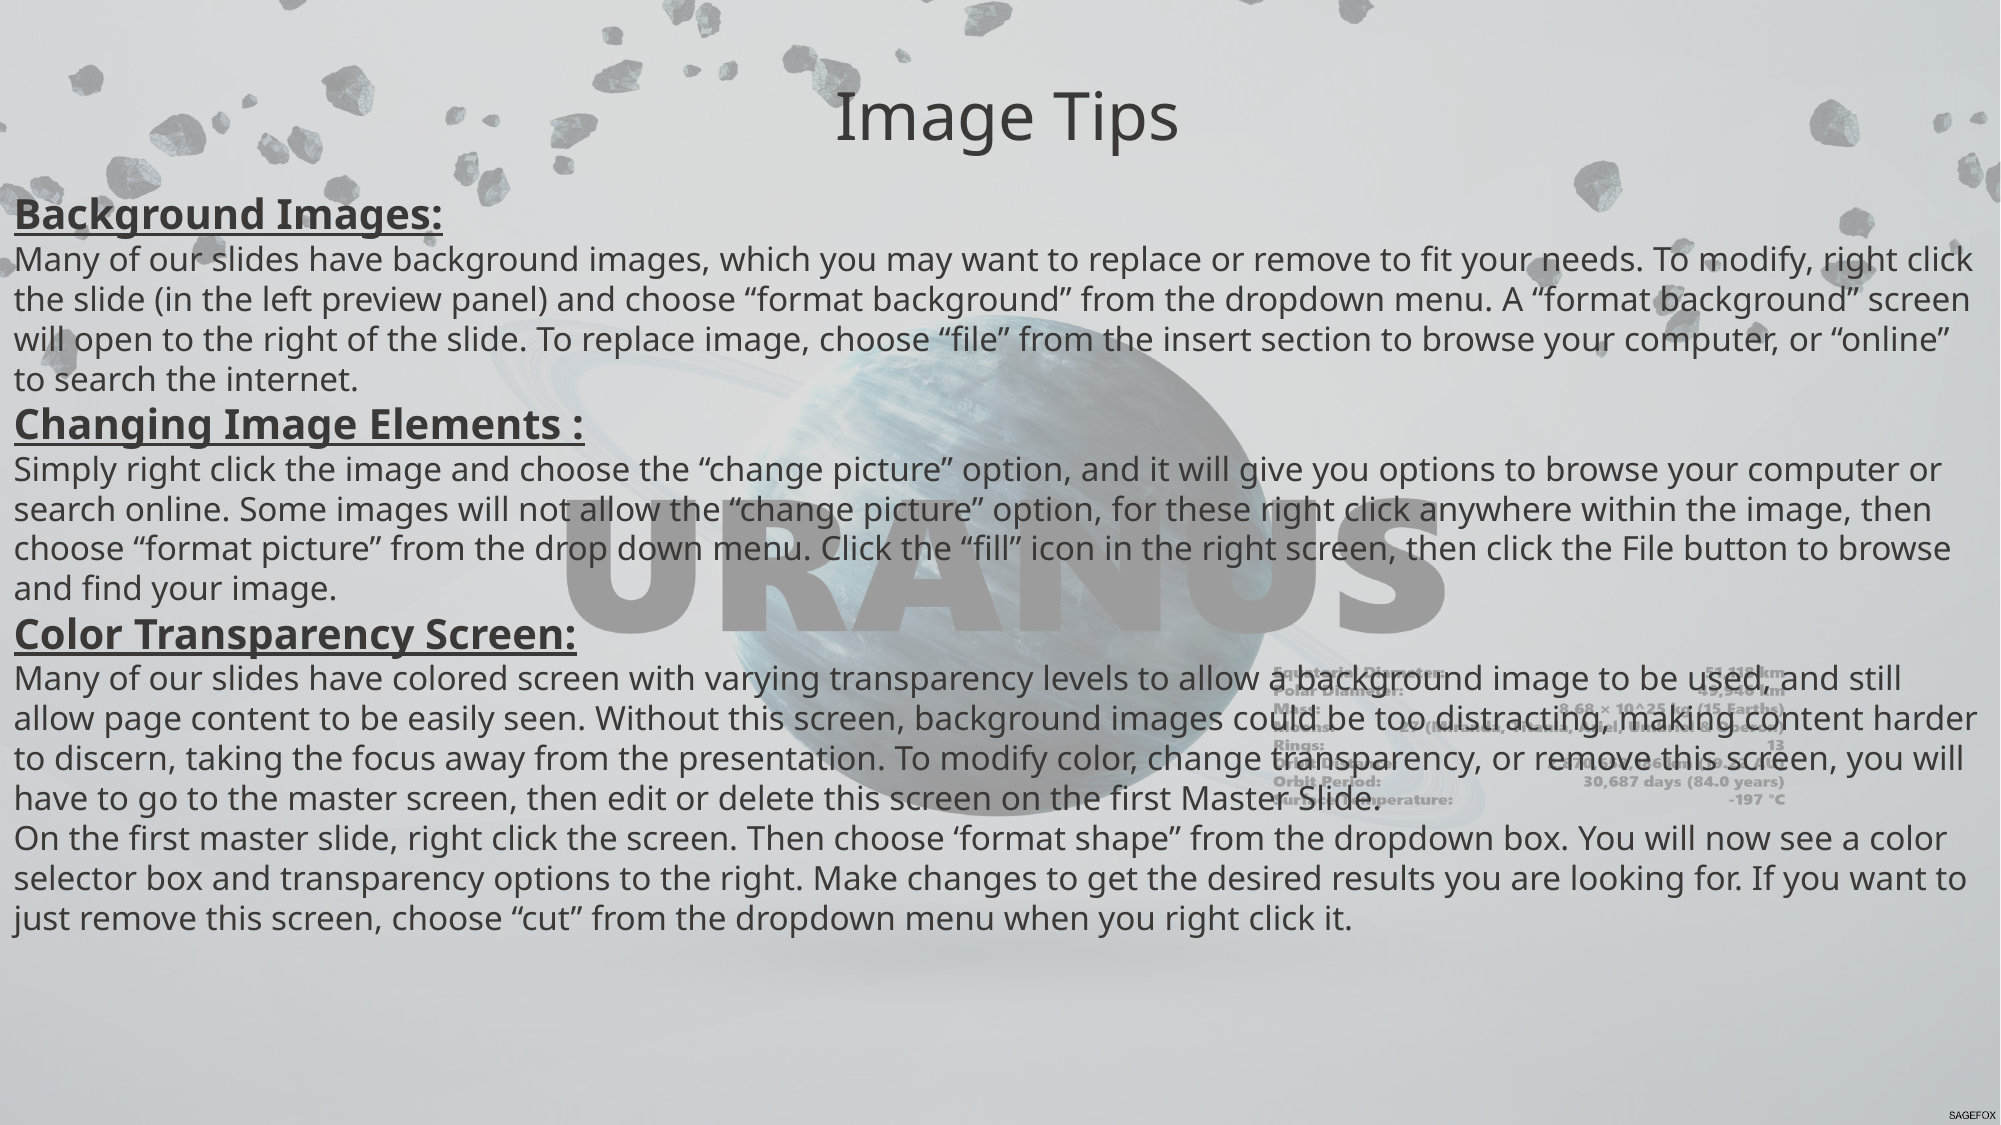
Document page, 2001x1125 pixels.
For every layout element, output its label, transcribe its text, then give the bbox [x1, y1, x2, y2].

text_box Background Images: Many of our slides have background images, which you may want to replace or remove to fit your needs. To modify, right click the slide (in the left preview panel) and choose “format background” from the dropdown menu. A “format background” screen will open to the right of the slide. To replace image, choose “file” from the insert section to browse your computer, or “online” to search the internet. Changing Image Elements : Simply right click the image and choose the “change picture” option, and it will give you options to browse your computer or search online. Some images will not allow the “change picture” option, for these right click anywhere within the image, then choose “format picture” from the drop down menu. Click the “fill” icon in the right screen, then click the File button to browse and find your image. Color Transparency Screen: Many of our slides have colored screen with varying transparency levels to allow a background image to be used, and still allow page content to be easily seen. Without this screen, background images could be too distracting, making content harder to discern, taking the focus away from the presentation. To modify color, change transparency, or remove this screen, you will have to go to the master screen, then edit or delete this screen on the first Master Slide. On the first master slide, right click the screen. Then choose ‘format shape” from the dropdown box. You will now see a color selector box and transparency options to the right. Make changes to get the desired results you are looking for. If you want to just remove this screen, choose “cut” from the dropdown menu when you right click it. [0, 0, 2000, 1125]
title Image Tips [597, 59, 1420, 177]
